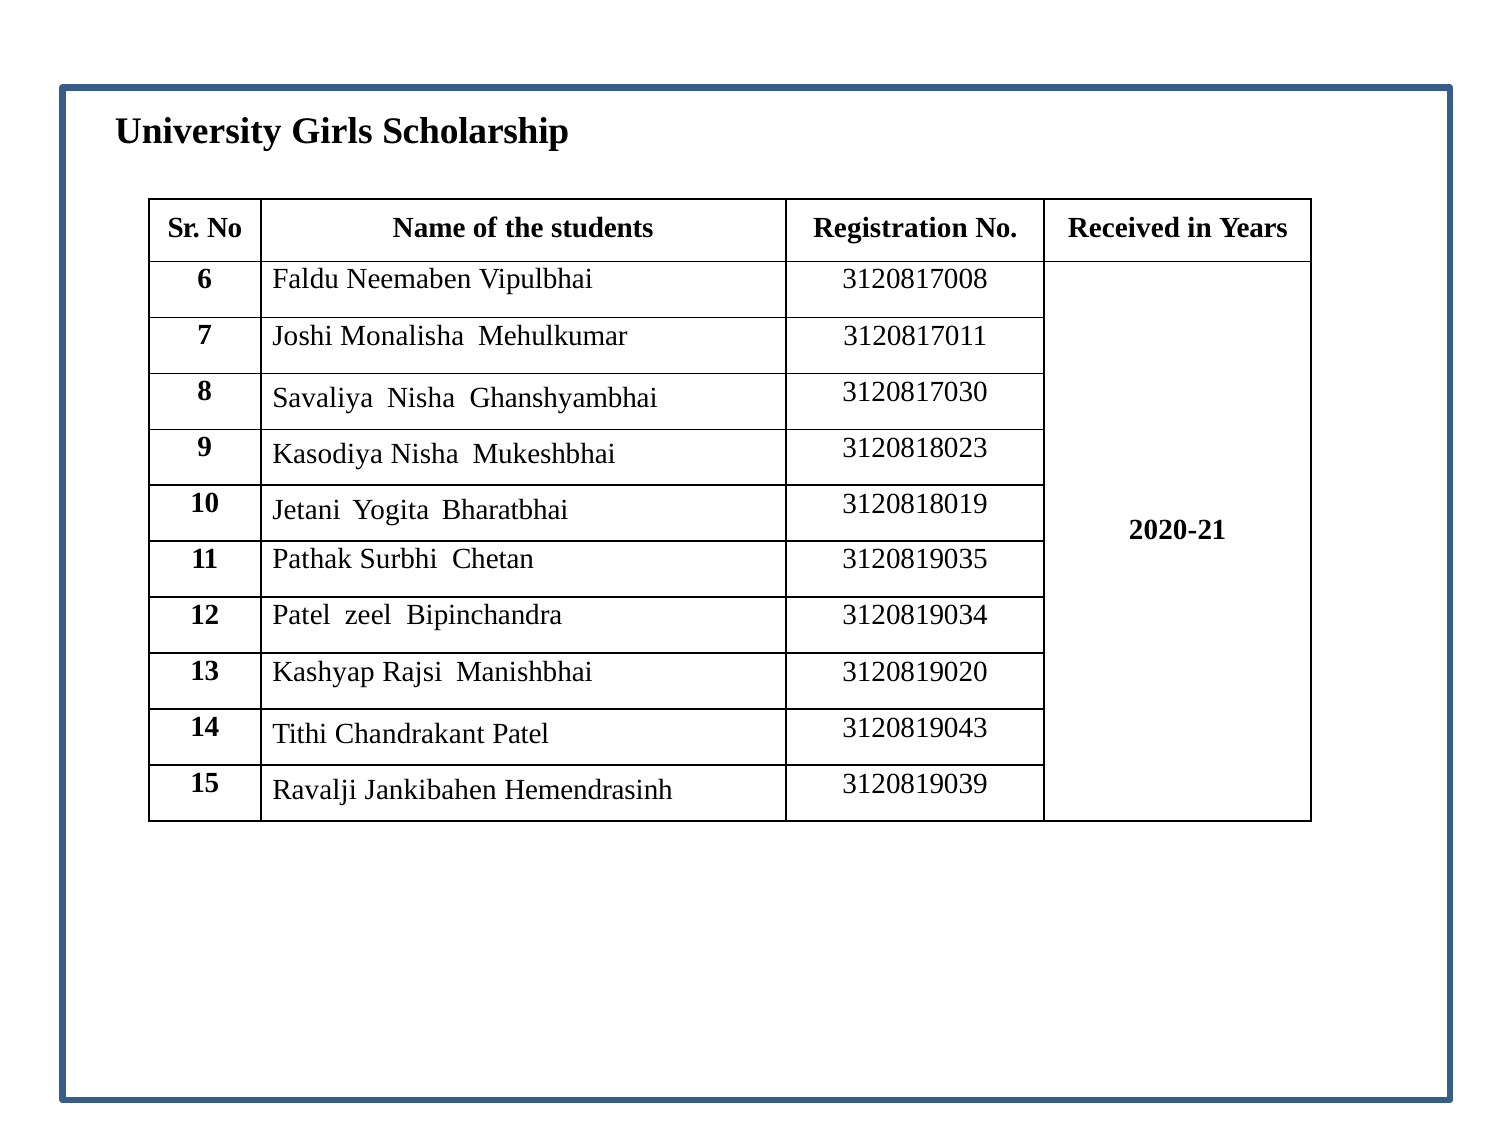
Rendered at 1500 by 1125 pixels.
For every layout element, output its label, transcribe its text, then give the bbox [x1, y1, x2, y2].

table_cell Tithi Chandrakant Patel [262, 710, 785, 764]
table_cell 9 [150, 430, 260, 484]
table_cell Kasodiya Nisha Mukeshbhai [262, 430, 785, 484]
table_cell Faldu Neemaben Vipulbhai [262, 262, 785, 317]
table_cell 3120817008 [787, 262, 1043, 317]
table_cell 3120817030 [787, 374, 1043, 429]
table_cell 8 [150, 374, 260, 429]
table_cell 15 [150, 766, 260, 820]
table_header Registration No. [787, 200, 1043, 261]
table_cell Pathak Surbhi Chetan [262, 542, 785, 596]
table_cell Joshi Monalisha Mehulkumar [262, 318, 785, 373]
table_cell Savaliya Nisha Ghanshyambhai [262, 374, 785, 429]
table_cell 14 [150, 710, 260, 764]
table_cell Ravalji Jankibahen Hemendrasinh [262, 766, 785, 820]
table_cell 3120819035 [787, 542, 1043, 596]
table_cell Jetani Yogita Bharatbhai [262, 486, 785, 540]
table_cell 3120819039 [787, 766, 1043, 820]
table_cell 3120819020 [787, 654, 1043, 708]
table_cell 11 [150, 542, 260, 596]
table_cell Kashyap Rajsi Manishbhai [262, 654, 785, 708]
table_cell 7 [150, 318, 260, 373]
table_cell 6 [150, 262, 260, 317]
table_cell 3120819034 [787, 598, 1043, 652]
table_cell Patel zeel Bipinchandra [262, 598, 785, 652]
table_cell 13 [150, 654, 260, 708]
table_cell 10 [150, 486, 260, 540]
table_cell 3120818019 [787, 486, 1043, 540]
table_cell 12 [150, 598, 260, 652]
table_header Received in Years [1045, 200, 1310, 261]
table_cell 3120819043 [787, 710, 1043, 764]
table_header Sr. No [150, 200, 260, 261]
table_cell 2020-21 [1045, 262, 1310, 820]
text_box University Girls Scholarship [112, 104, 574, 152]
table_cell 3120818023 [787, 430, 1043, 484]
table_header Name of the students [262, 200, 785, 261]
table_cell 3120817011 [787, 318, 1043, 373]
